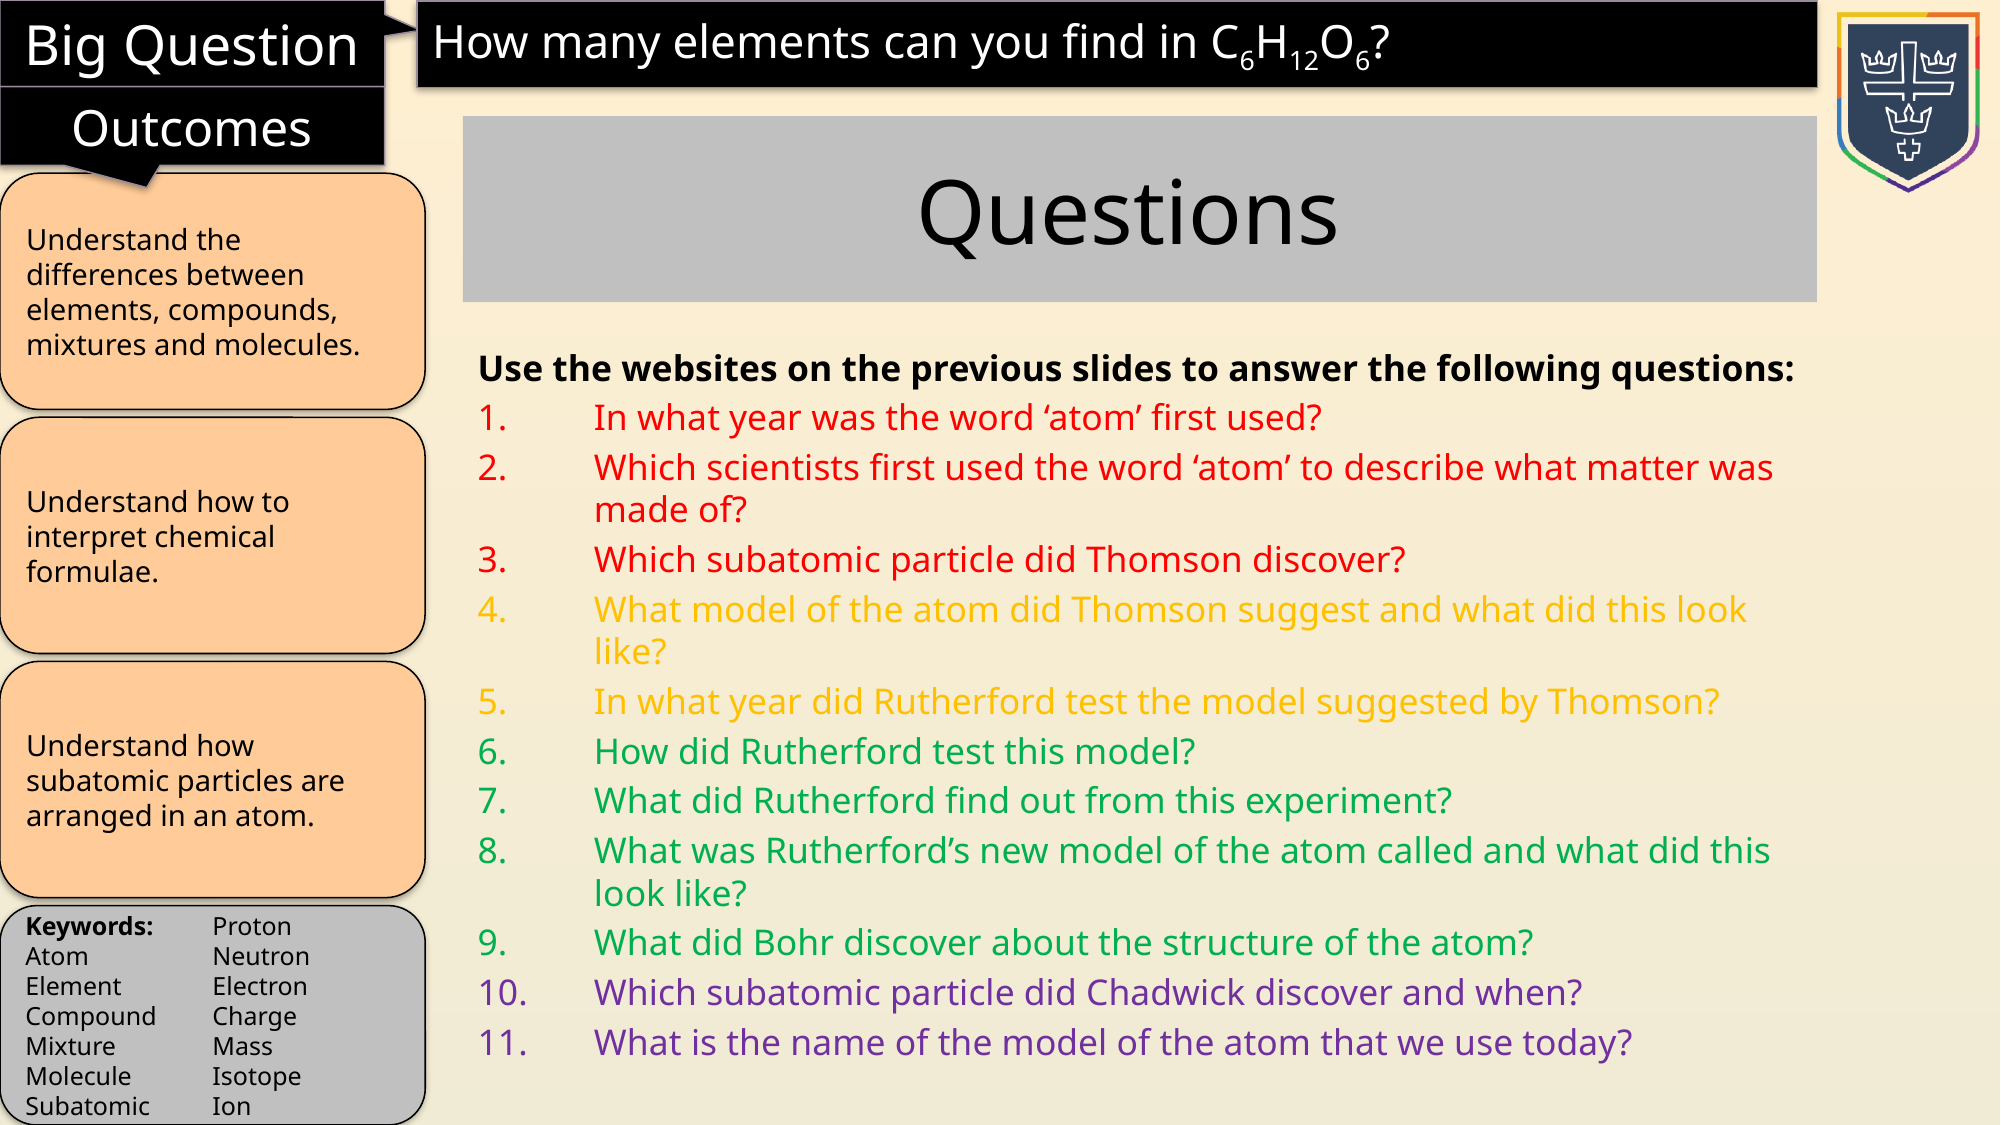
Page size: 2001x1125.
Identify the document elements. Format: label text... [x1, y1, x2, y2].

list Questions [462, 116, 1817, 303]
list Use the websites on the previous slides to answer the following questions: In what year was the word ‘atom’ first used? Which scientists first used the word ‘atom’ to describe what matter was made of? Which subatomic particle did Thomson discover? What model of the atom did Thomson suggest and what did this look like? In what year did Rutherford test the model suggested by Thomson? How did Rutherford test this model? What did Rutherford find out from this experiment? What was Rutherford’s new model of the atom called and what did this look like? What did Bohr discover about the structure of the atom? Which subatomic particle did Chadwick discover and when? What is the name of the model of the atom that we use today? [462, 337, 1817, 1078]
picture [1817, 11, 2000, 194]
